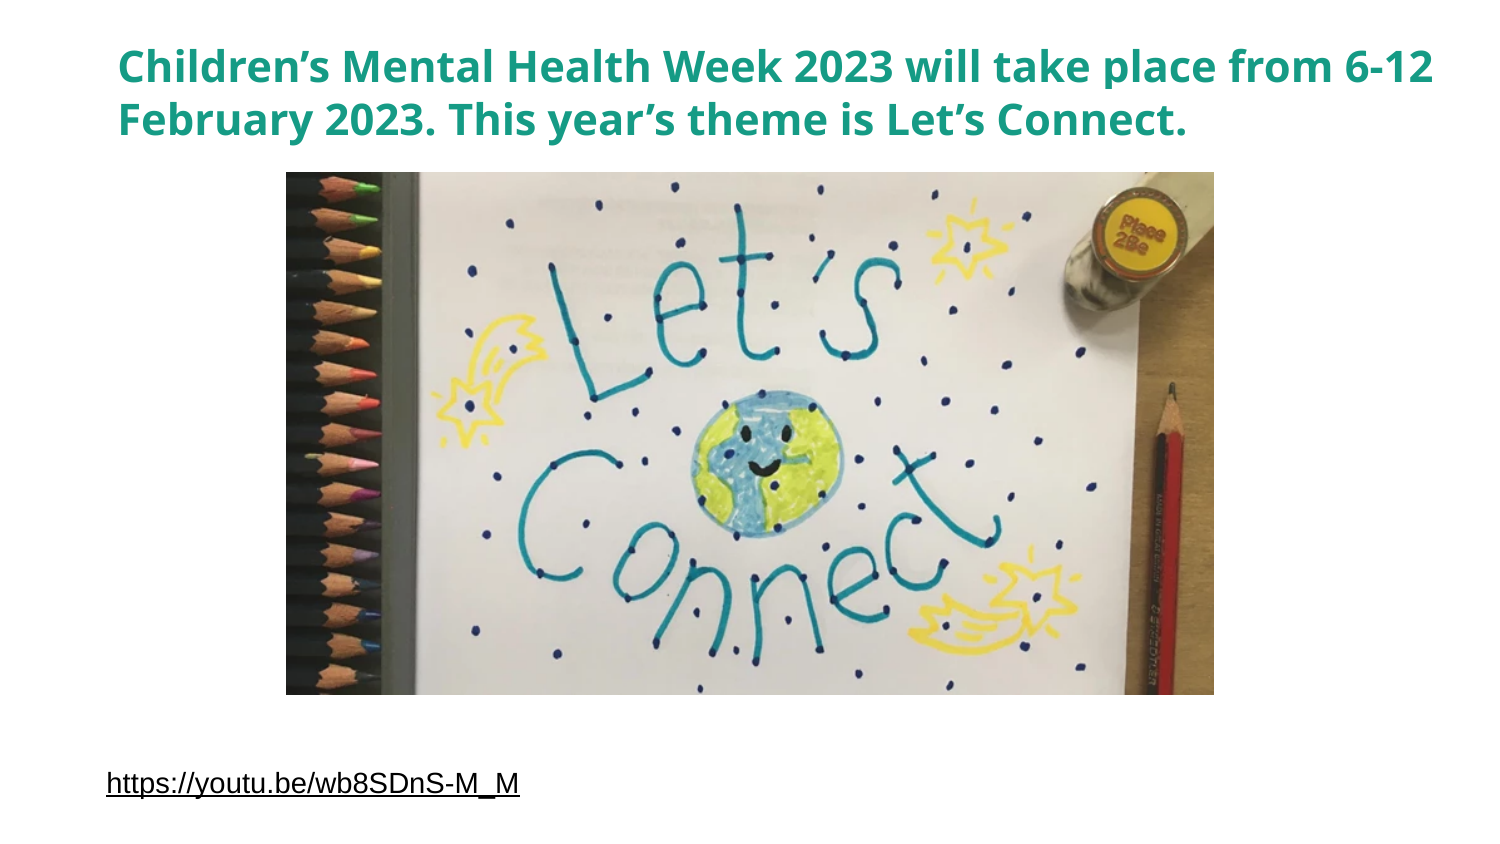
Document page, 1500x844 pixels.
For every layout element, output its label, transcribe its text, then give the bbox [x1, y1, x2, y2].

title Children’s Mental Health Week 2023 will take place from 6-12 February 2023. This year’s theme is Let’s Connect. [102, 24, 1500, 119]
text_box https://youtu.be/wb8SDnS-M_M [91, 749, 584, 815]
picture [286, 172, 1214, 695]
